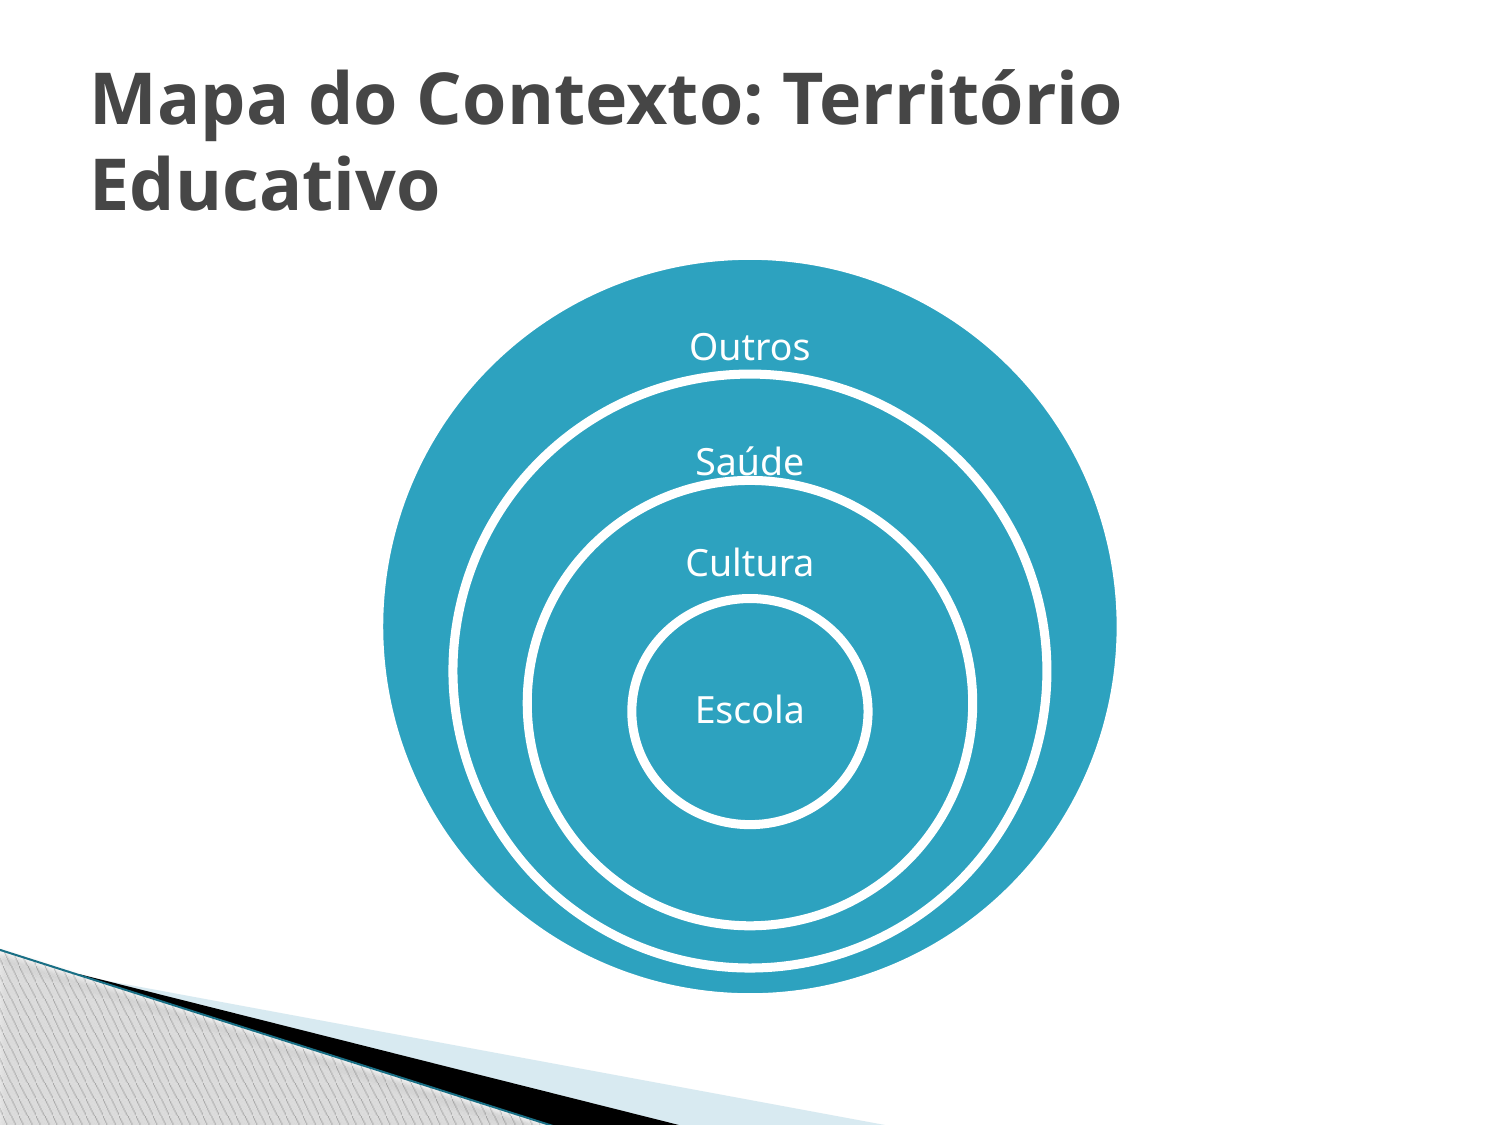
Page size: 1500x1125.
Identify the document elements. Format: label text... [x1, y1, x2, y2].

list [74, 255, 1426, 998]
title Mapa do Contexto: Território Educativo [75, 45, 1425, 233]
